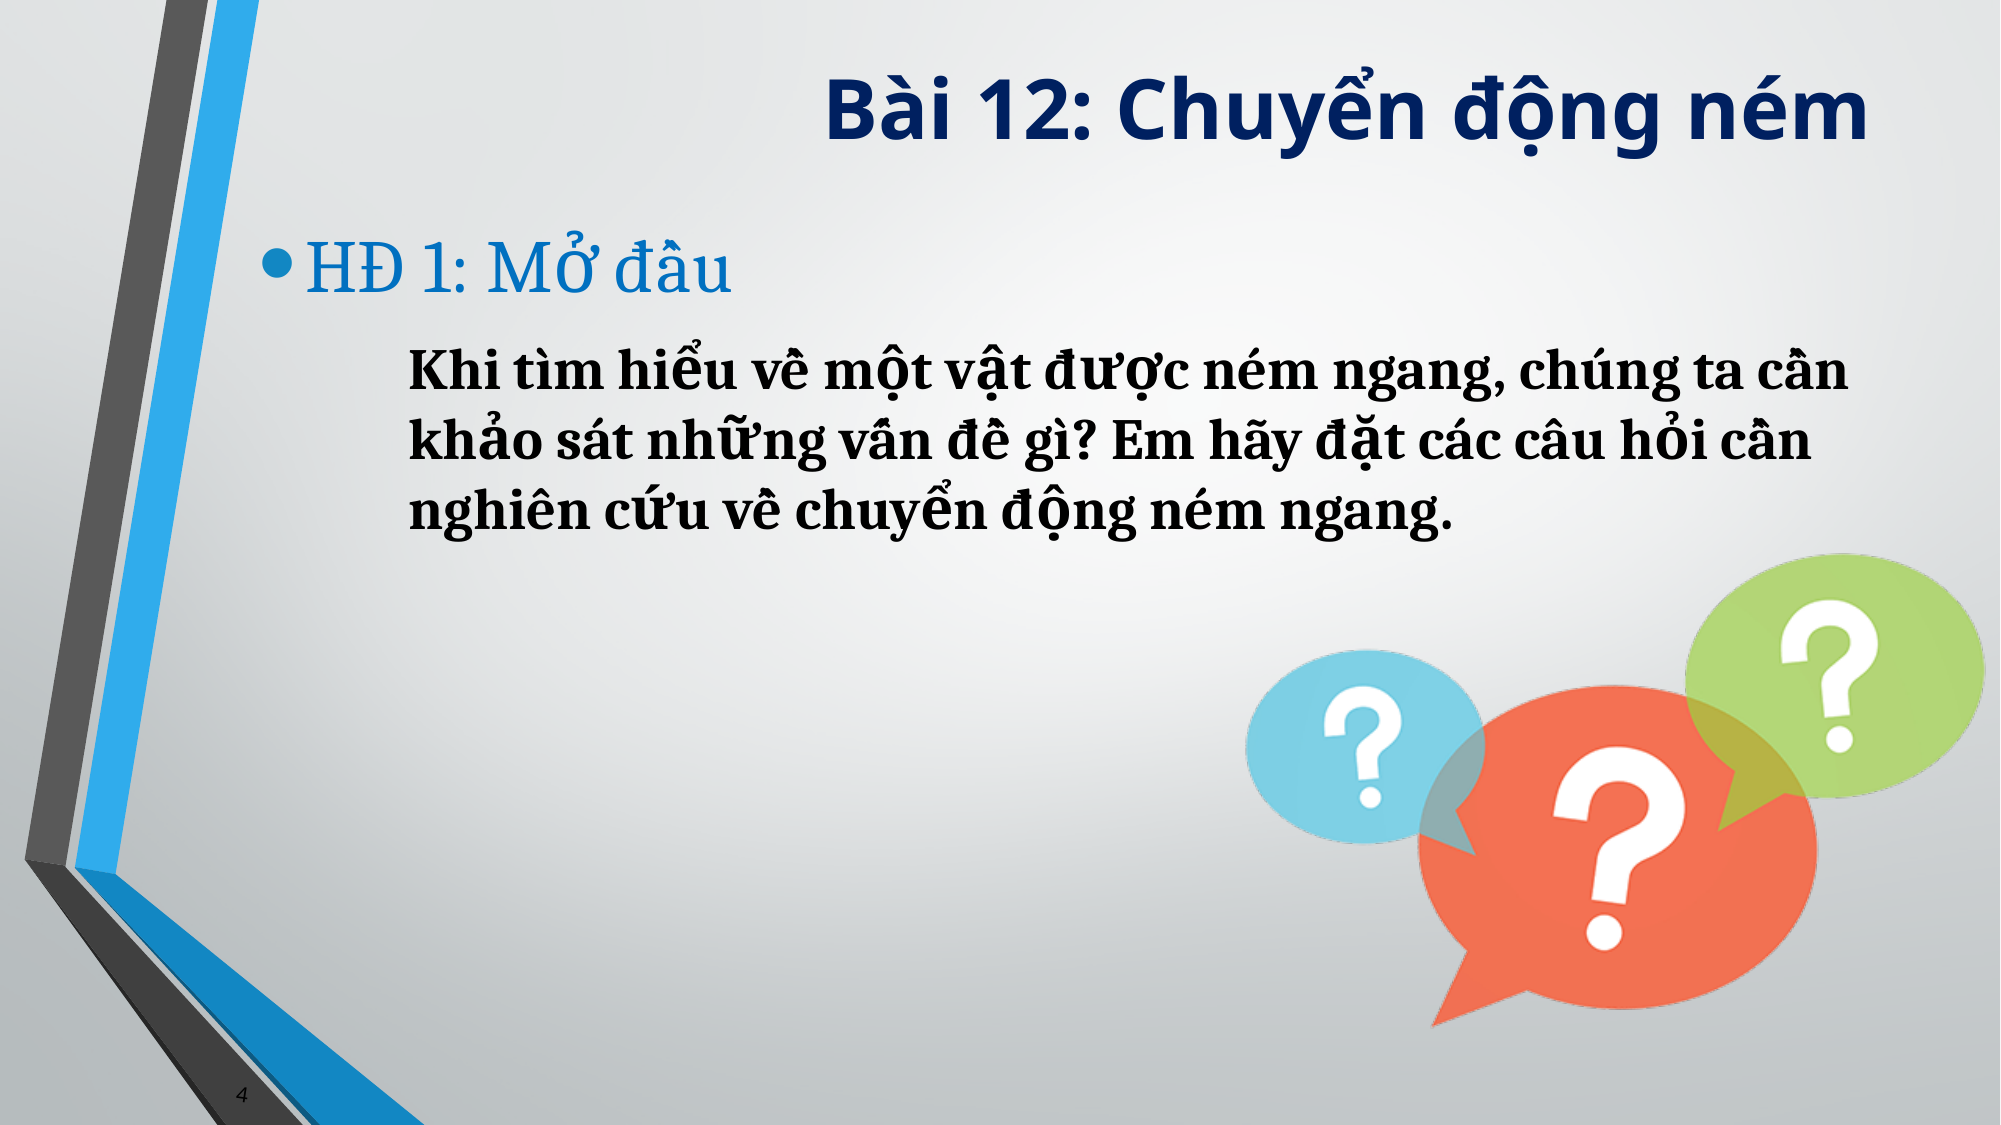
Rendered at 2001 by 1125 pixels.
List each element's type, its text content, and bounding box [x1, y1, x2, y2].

list HĐ 1: Mở đầu Khi tìm hiểu về một vật được ném ngang, chúng ta cần khảo sát những vấn đề gì? Em hãy đặt các câu hỏi cần nghiên cứu về chuyển động ném ngang. [243, 209, 1887, 950]
slide_number 4 [169, 1056, 268, 1125]
title Bài 12: Chuyển động ném [243, 35, 1887, 177]
picture [1218, 538, 2000, 1057]
